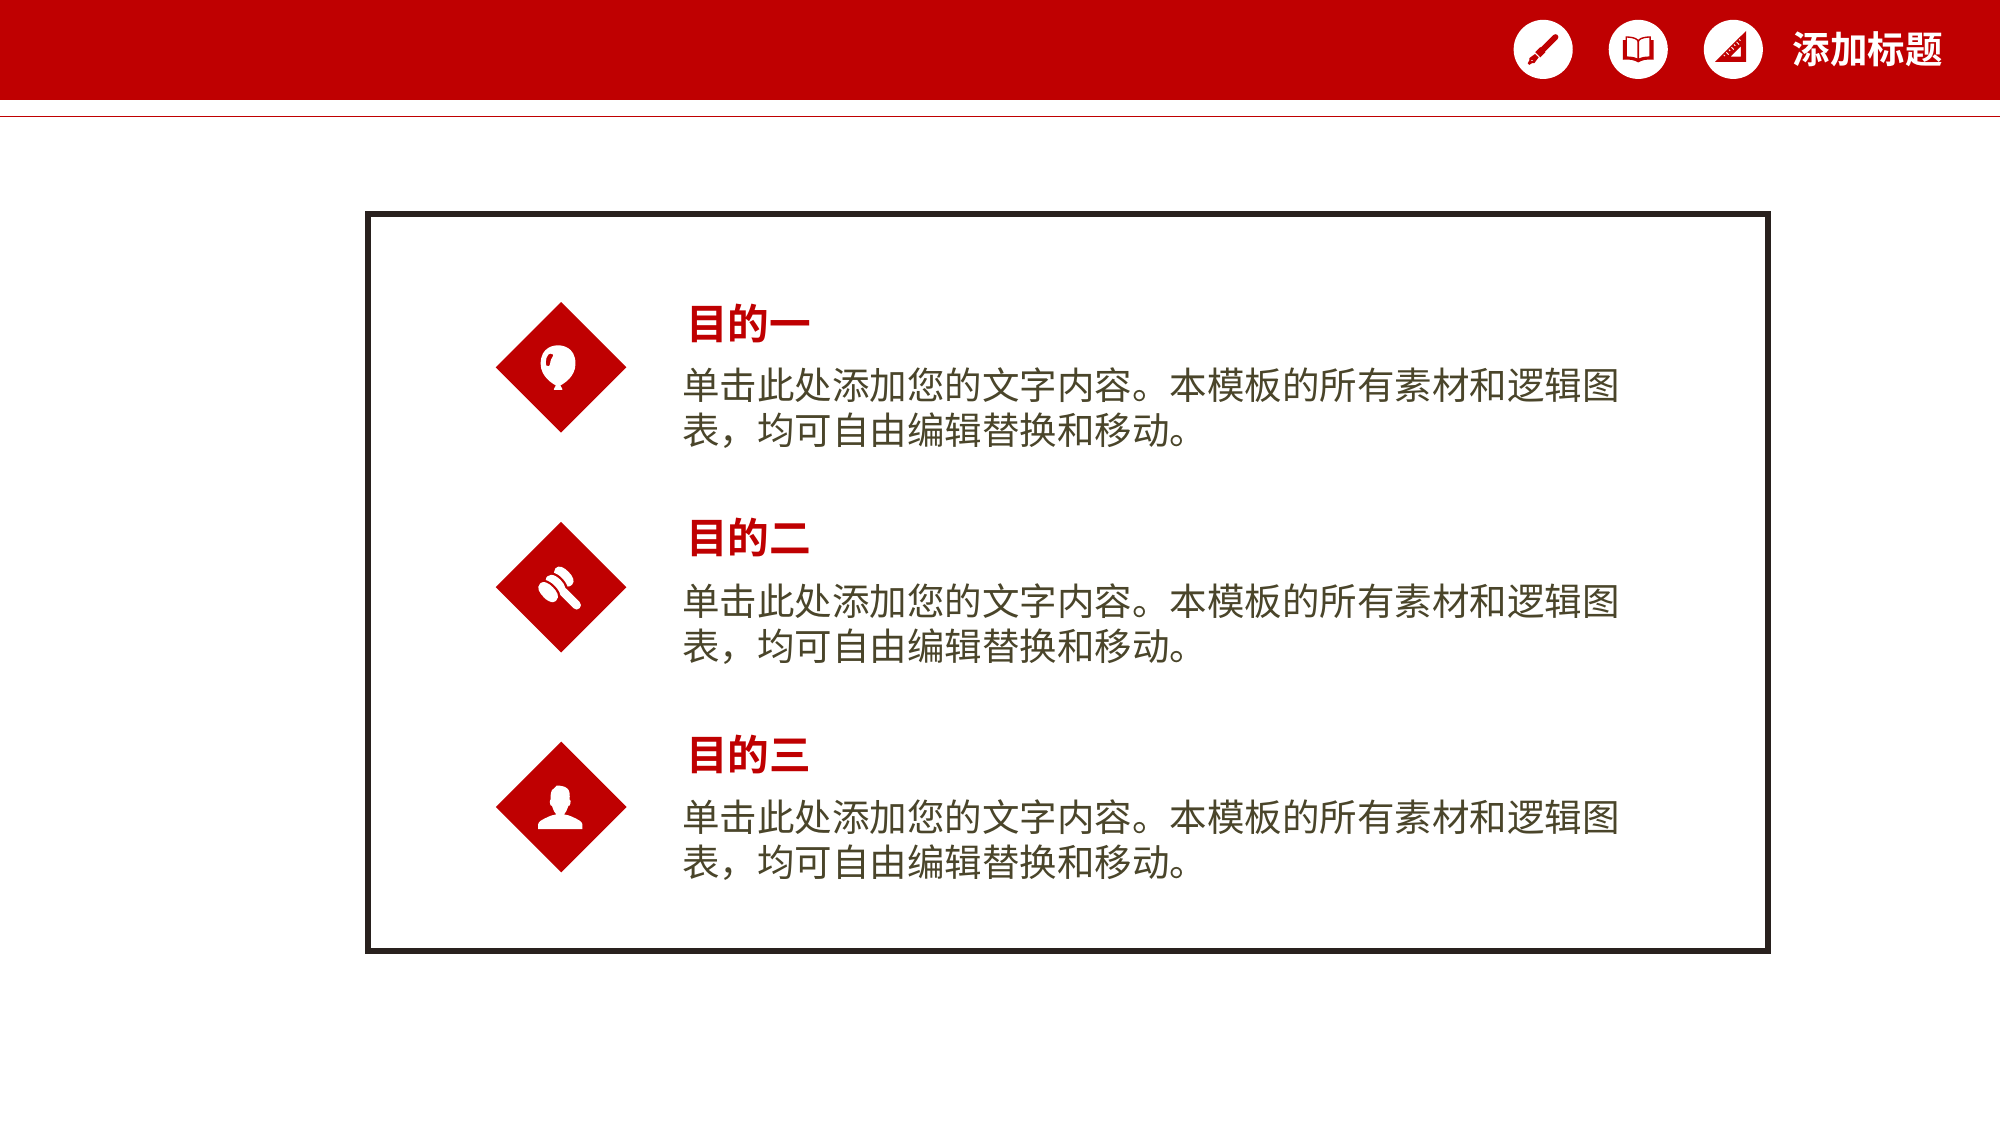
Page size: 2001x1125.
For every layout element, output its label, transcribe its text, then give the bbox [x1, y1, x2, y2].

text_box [536, 564, 582, 610]
text_box 添加标题 [1777, 19, 1985, 79]
text_box [0, 0, 2000, 101]
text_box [1513, 19, 1763, 79]
text_box [367, 213, 1769, 952]
